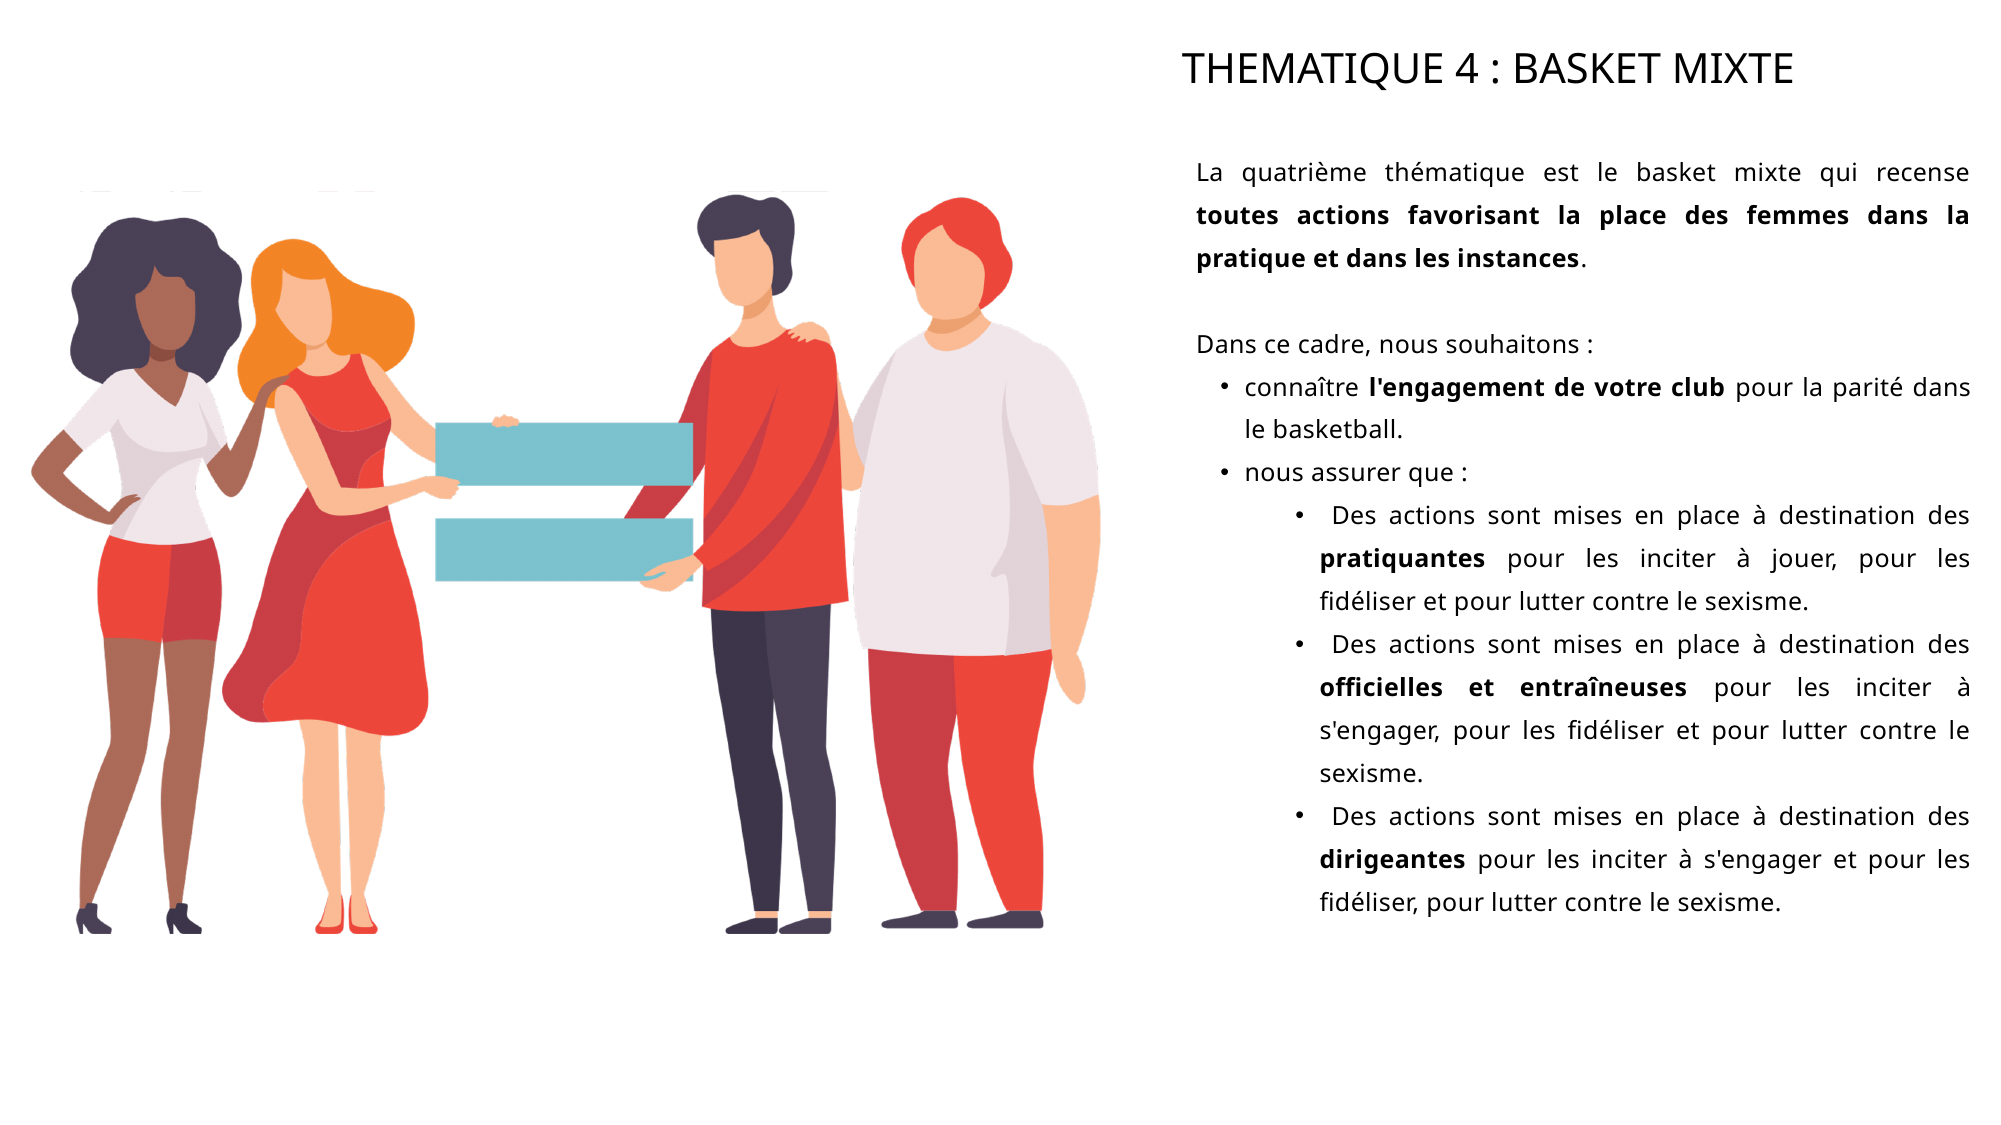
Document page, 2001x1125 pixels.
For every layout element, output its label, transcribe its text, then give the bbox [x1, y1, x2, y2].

text_box THEMATIQUE 4 : BASKET MIXTE [1181, 42, 2000, 143]
text_box La quatrième thématique est le basket mixte qui recense toutes actions favorisant la place des femmes dans la pratique et dans les instances. ​ ​ Dans ce cadre, nous souhaitons : ​​ connaître l'engagement de votre club pour la parité dans le basketball. ​ nous assurer que :​​ Des actions sont mises en place à destination des pratiquantes pour les inciter à jouer, pour les fidéliser et pour lutter contre le sexisme. ​ Des actions sont mises en place à destination des officielles et entraîneuses pour les inciter à s'engager, pour les fidéliser et pour lutter contre le sexisme. ​ Des actions sont mises en place à destination des dirigeantes pour les inciter à s'engager et pour les fidéliser, pour lutter contre le sexisme. [1195, 143, 1972, 960]
picture [27, 191, 1107, 934]
